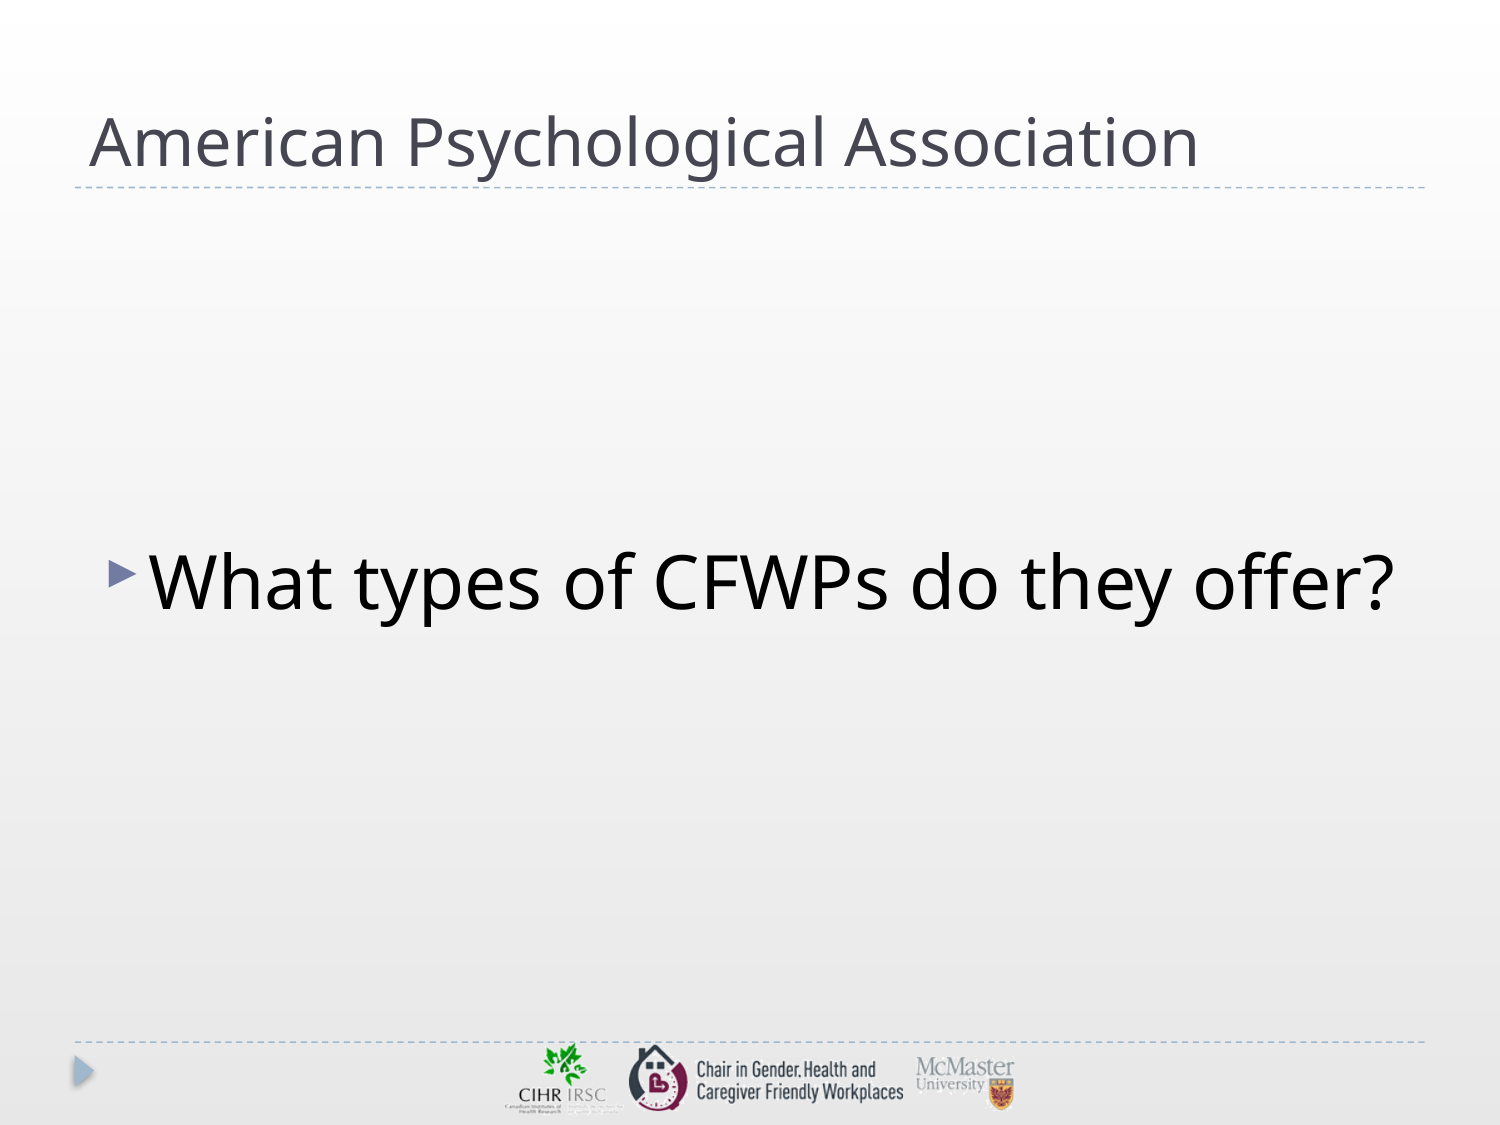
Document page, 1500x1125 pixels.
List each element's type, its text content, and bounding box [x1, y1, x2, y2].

list What types of CFWPs do they offer? [75, 450, 1425, 750]
picture [499, 1037, 1026, 1125]
title American Psychological Association [75, 24, 1425, 188]
